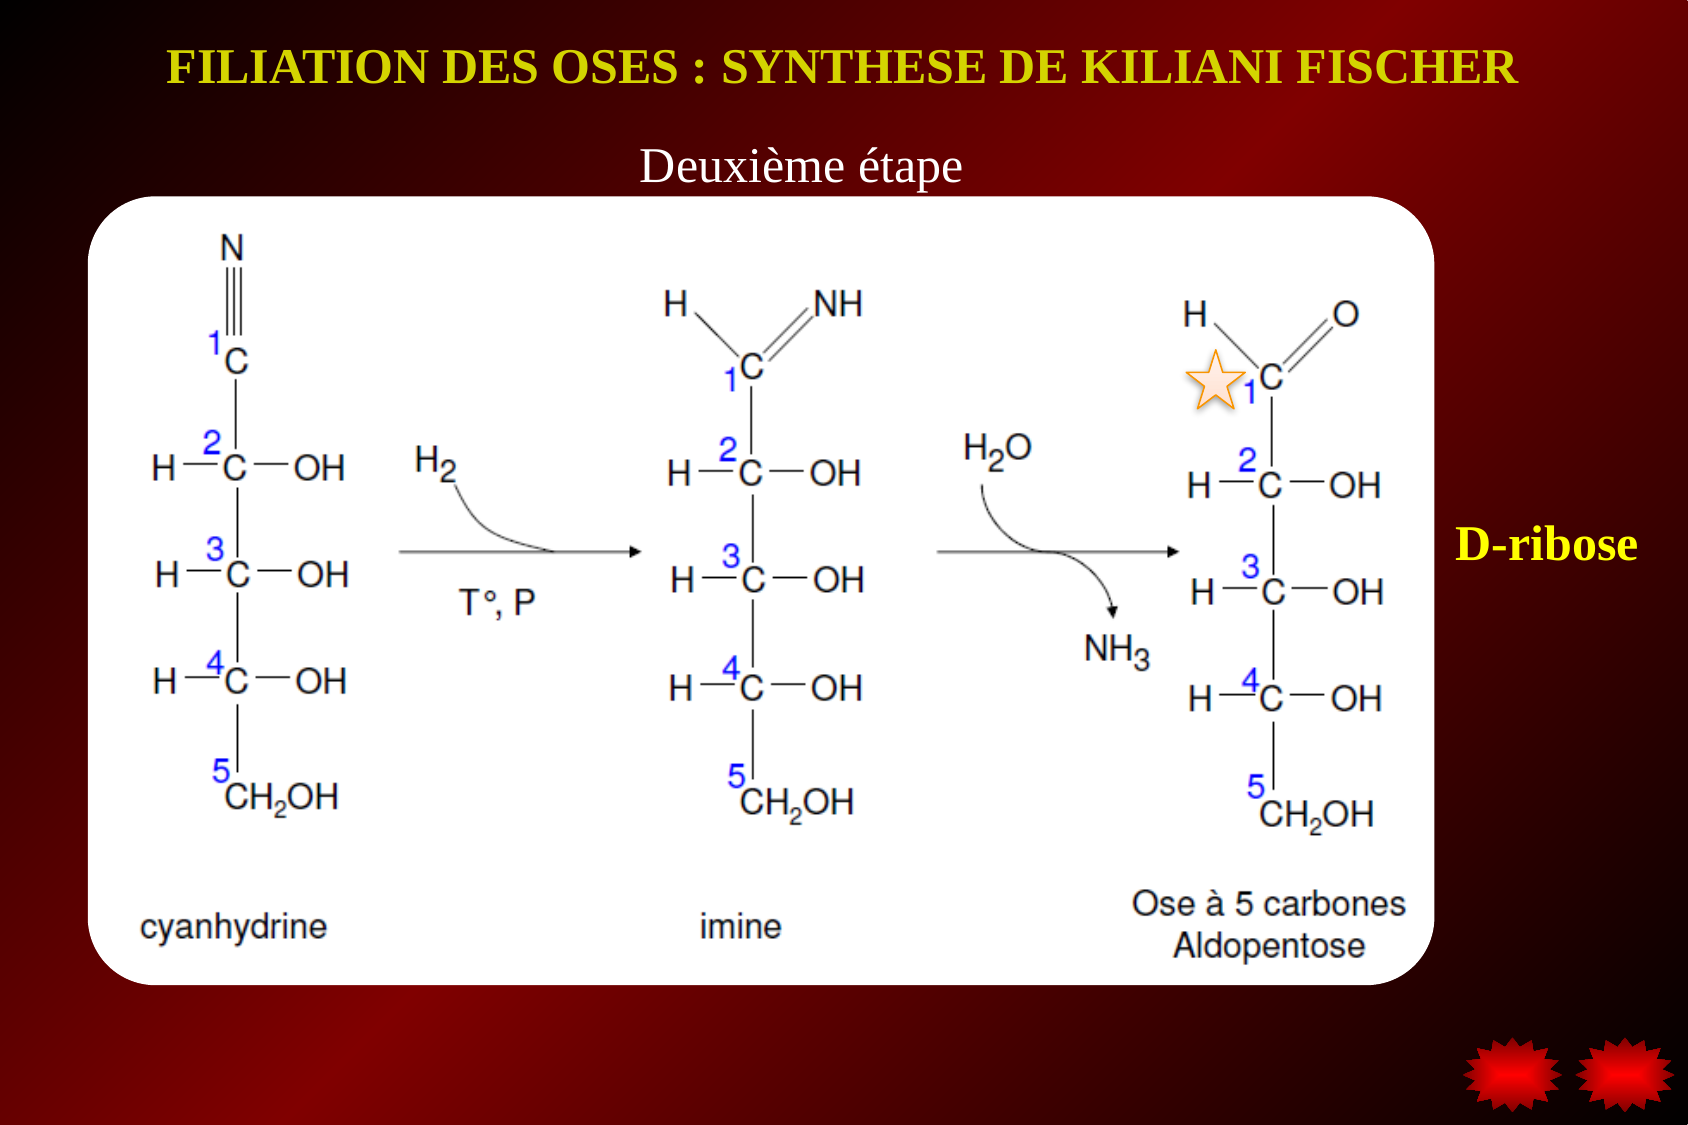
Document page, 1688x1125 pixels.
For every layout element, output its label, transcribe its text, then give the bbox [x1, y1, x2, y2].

text_box D-ribose [1441, 503, 1688, 579]
text_box FILIATION DES OSES : SYNTHESE DE KILIANI FISCHER [135, 26, 1577, 101]
picture [87, 196, 1435, 986]
text_box Deuxième étape [477, 125, 1139, 194]
